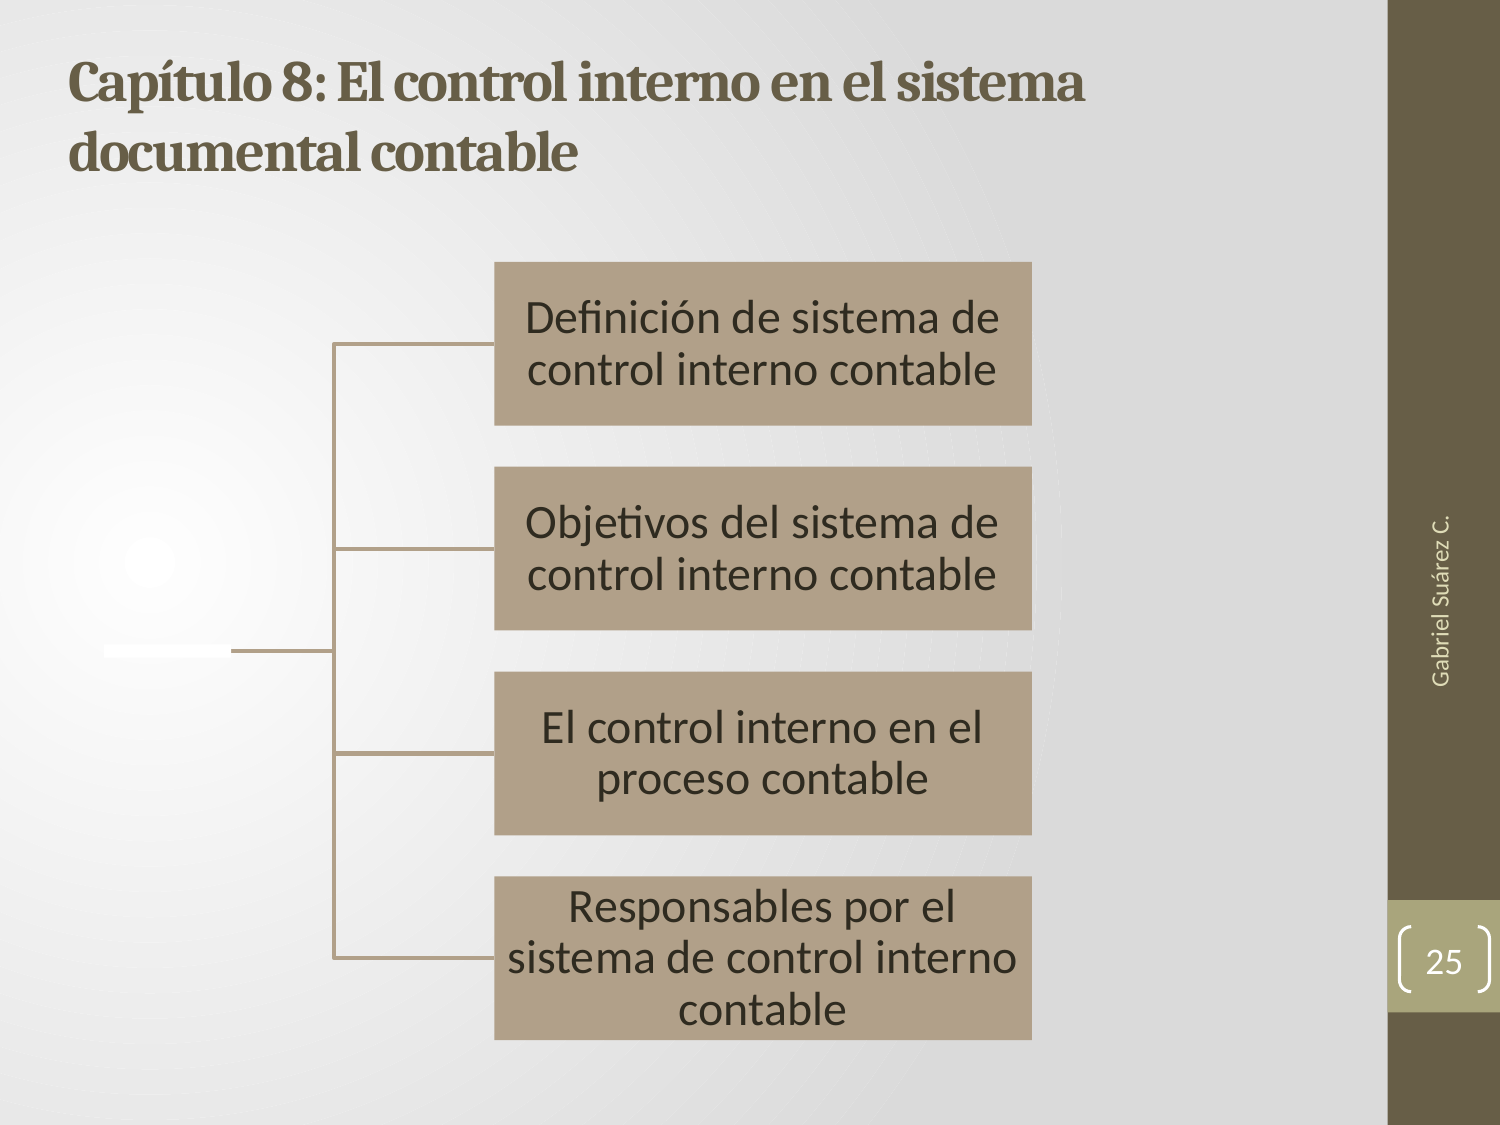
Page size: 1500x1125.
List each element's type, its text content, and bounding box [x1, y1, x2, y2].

title Capítulo 8: El control interno en el sistema documental contable [53, 19, 1304, 207]
slide_number 25 [1397, 925, 1492, 994]
footer Gabriel Suárez C. [1408, 500, 1469, 889]
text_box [40, 219, 1365, 1083]
